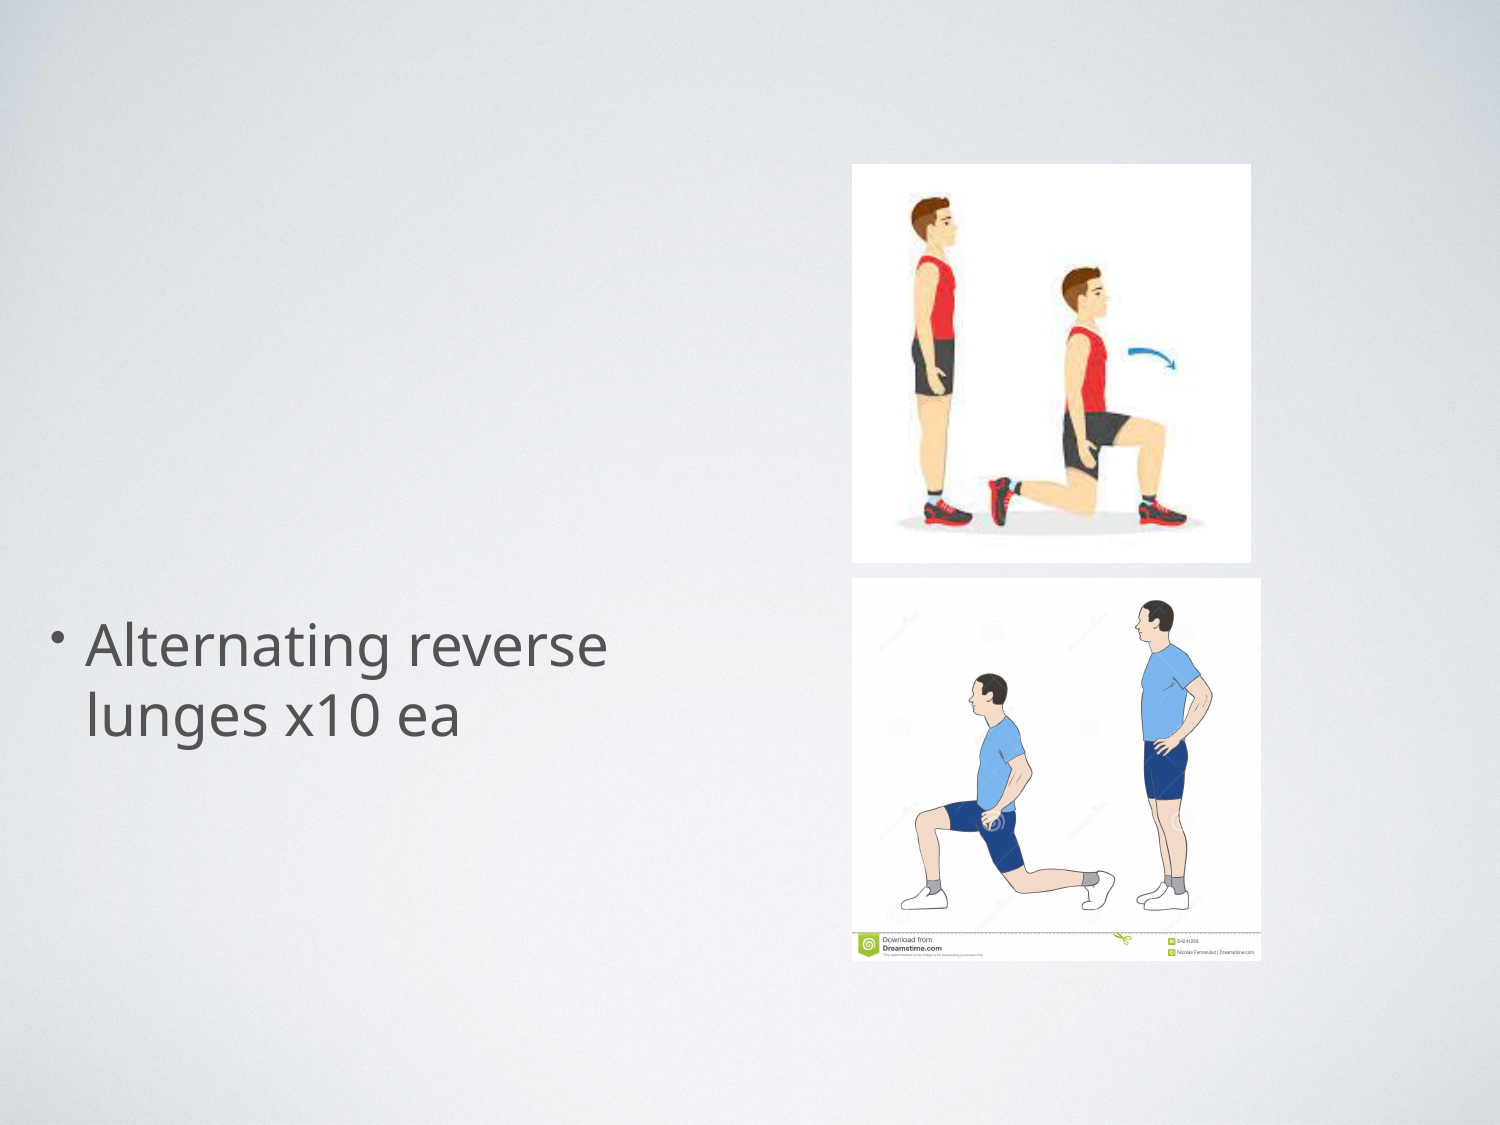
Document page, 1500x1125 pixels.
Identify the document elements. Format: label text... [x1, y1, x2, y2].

list Alternating reverse lunges x10 ea [40, 314, 722, 1043]
picture [0, 0, 1500, 1125]
